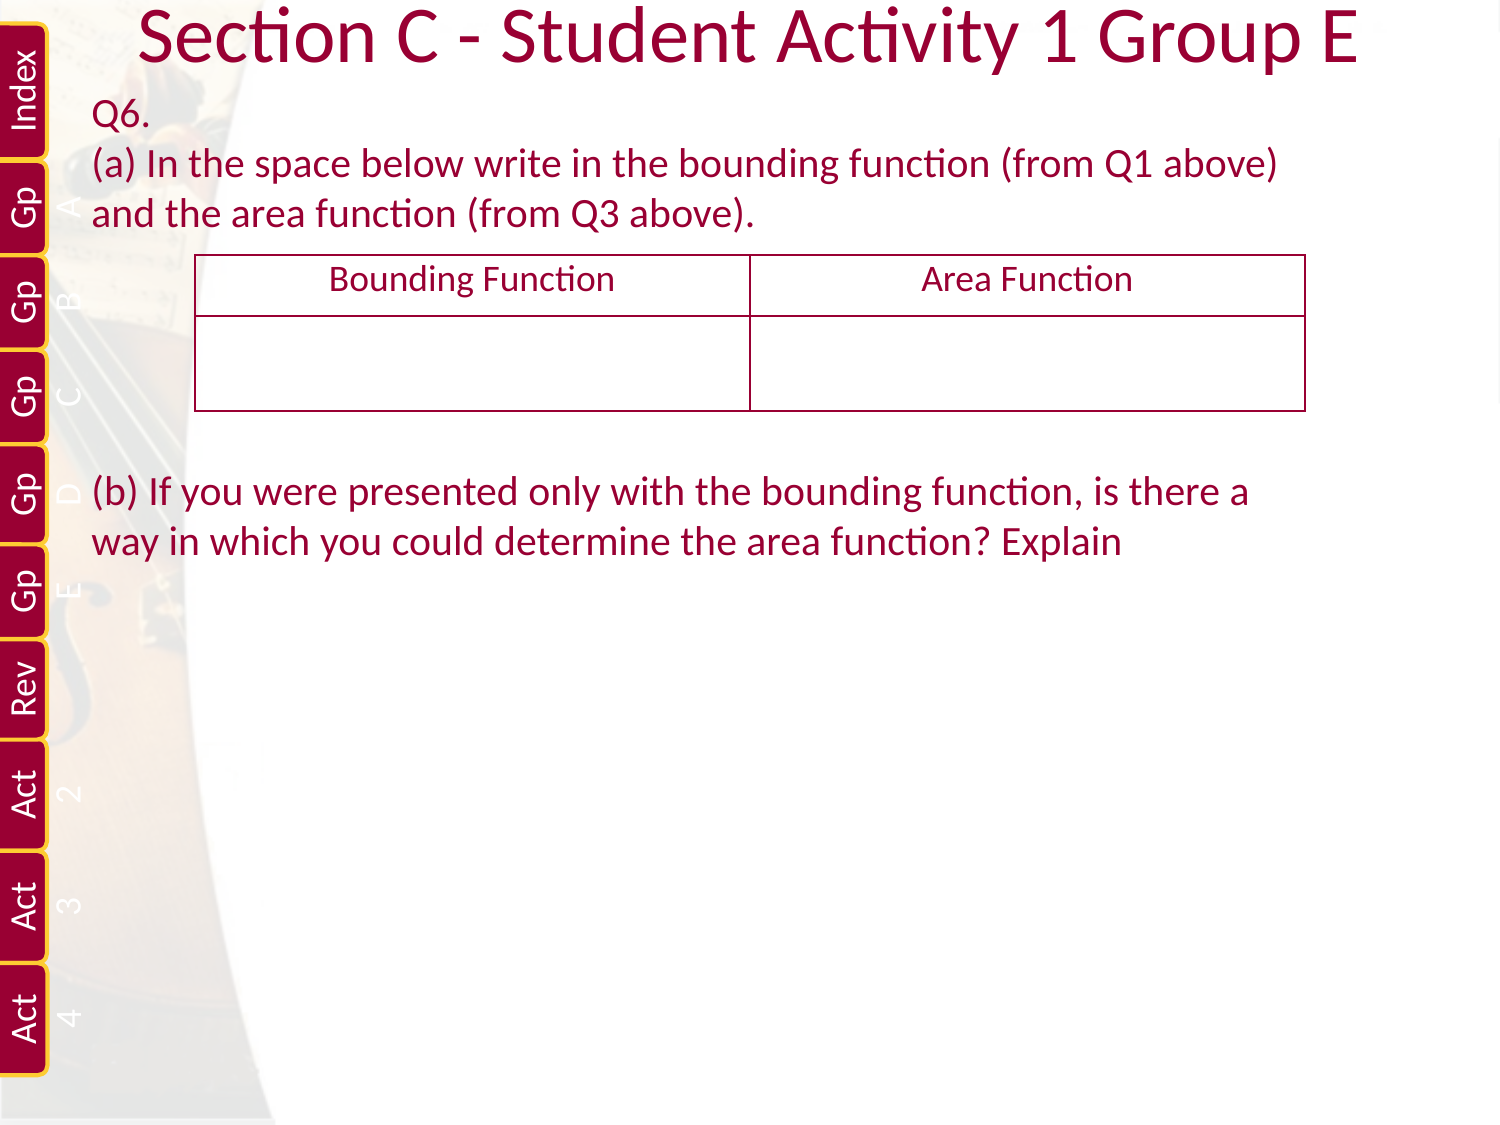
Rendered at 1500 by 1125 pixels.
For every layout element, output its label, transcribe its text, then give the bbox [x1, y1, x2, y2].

text_box Q6. (a) In the space below write in the bounding function (from Q1 above) and the area function (from Q3 above). [76, 78, 1306, 243]
title Section C - Student Activity 1 Group E [75, 0, 1425, 124]
text_box (b) If you were presented only with the bounding function, is there a way in which you could determine the area function? Explain [76, 456, 1341, 571]
